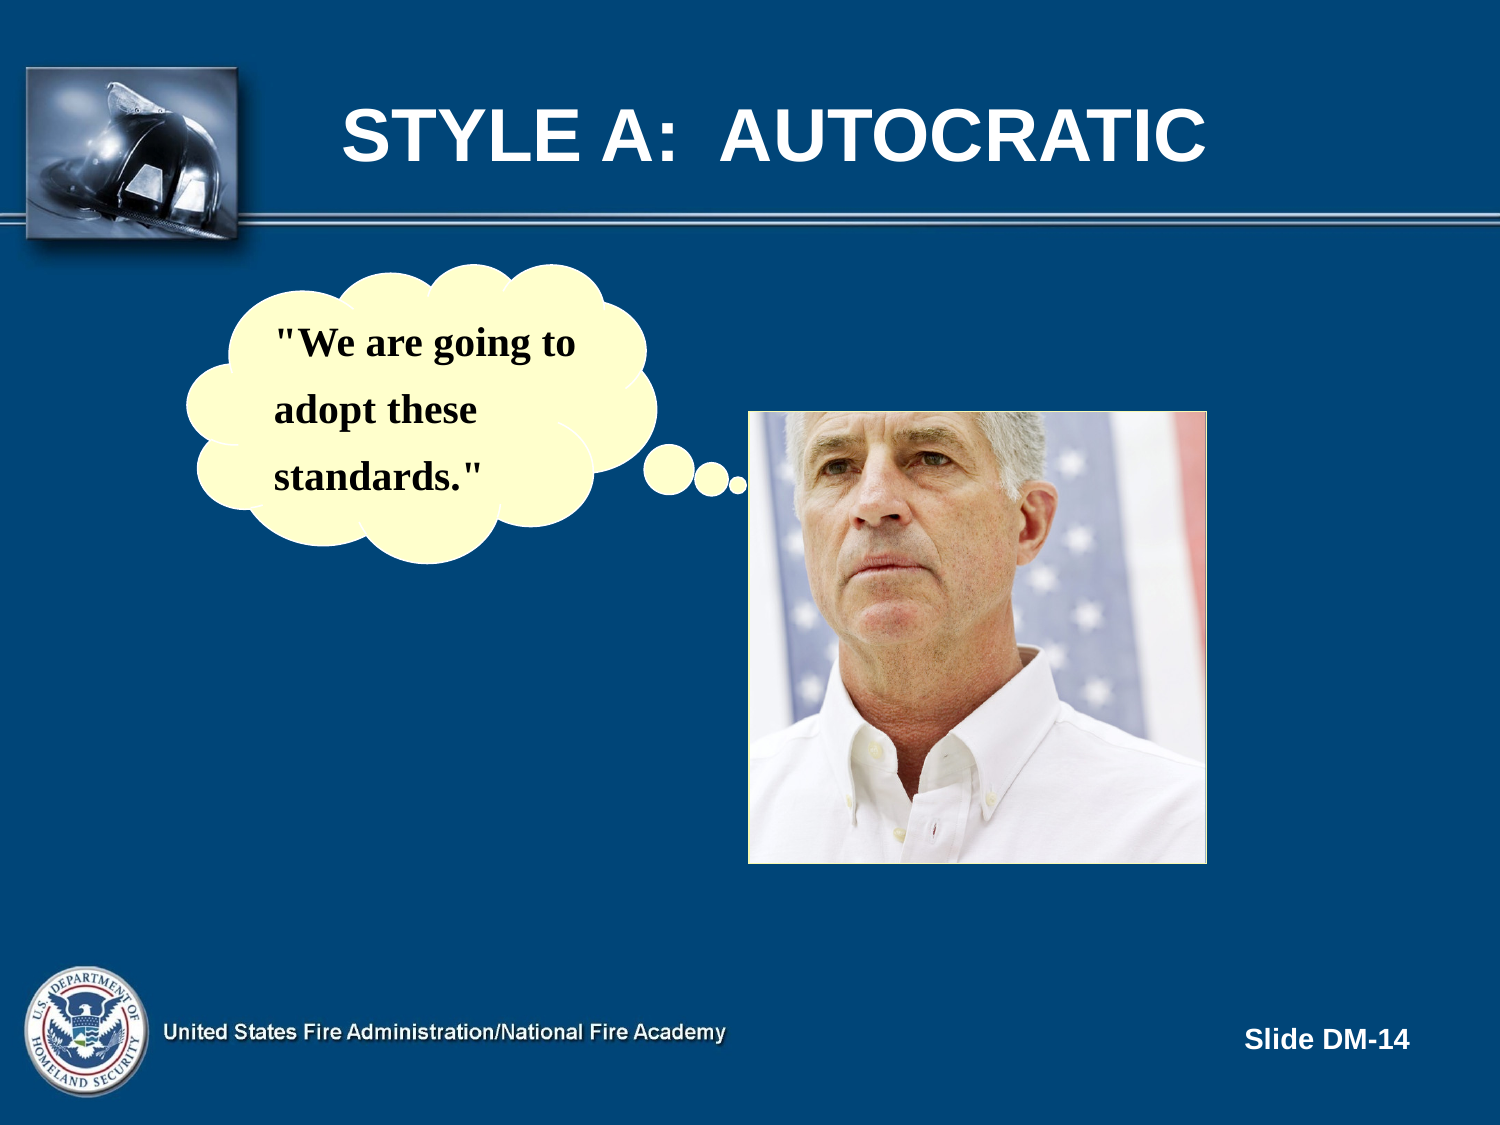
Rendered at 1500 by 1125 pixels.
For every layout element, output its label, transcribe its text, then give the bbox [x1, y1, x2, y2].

title Style A: Autocratic [237, 37, 1313, 226]
text_box [665, 444, 694, 495]
text_box [694, 462, 729, 496]
text_box "We are going to adopt these standards." [259, 307, 665, 506]
text_box [186, 264, 617, 564]
picture [0, 0, 1500, 1125]
slide_number Slide DM-14 [1074, 1012, 1426, 1091]
text_box [729, 477, 744, 494]
